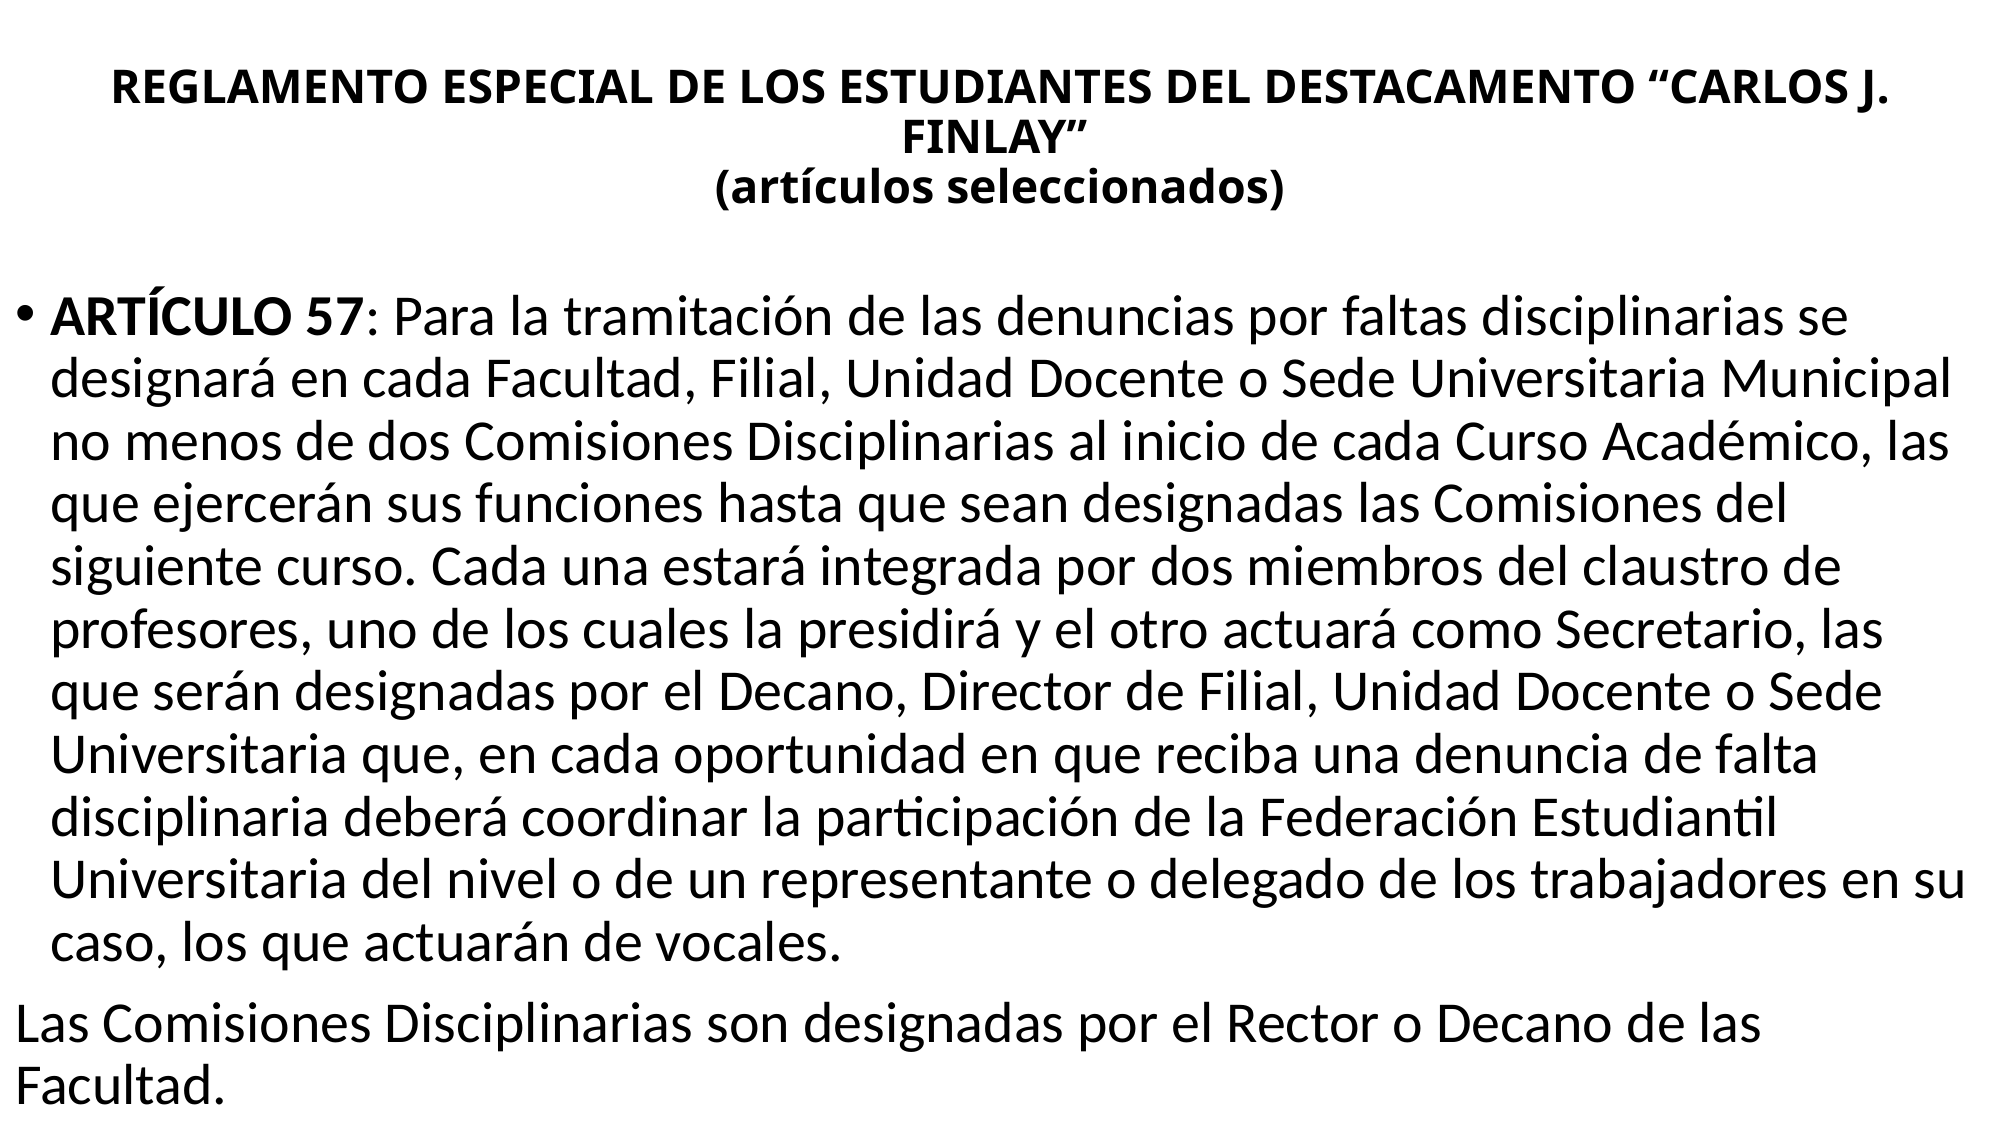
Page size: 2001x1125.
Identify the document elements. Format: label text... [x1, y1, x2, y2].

title REGLAMENTO ESPECIAL DE LOS ESTUDIANTES DEL DESTACAMENTO “CARLOS J. FINLAY” (artículos seleccionados) [0, 55, 2000, 277]
list ARTÍCULO 57: Para la tramitación de las denuncias por faltas disciplinarias se designará en cada Facultad, Filial, Unidad Docente o Sede Universitaria Municipal no menos de dos Comisiones Disciplinarias al inicio de cada Curso Académico, las que ejercerán sus funciones hasta que sean designadas las Comisiones del siguiente curso. Cada una estará integrada por dos miembros del claustro de profesores, uno de los cuales la presidirá y el otro actuará como Secretario, las que serán designadas por el Decano, Director de Filial, Unidad Docente o Sede Universitaria que, en cada oportunidad en que reciba una denuncia de falta disciplinaria deberá coordinar la participación de la Federación Estudiantil Universitaria del nivel o de un representante o delegado de los trabajadores en su caso, los que actuarán de vocales. Las Comisiones Disciplinarias son designadas por el Rector o Decano de las Facultad. [0, 277, 2000, 1125]
